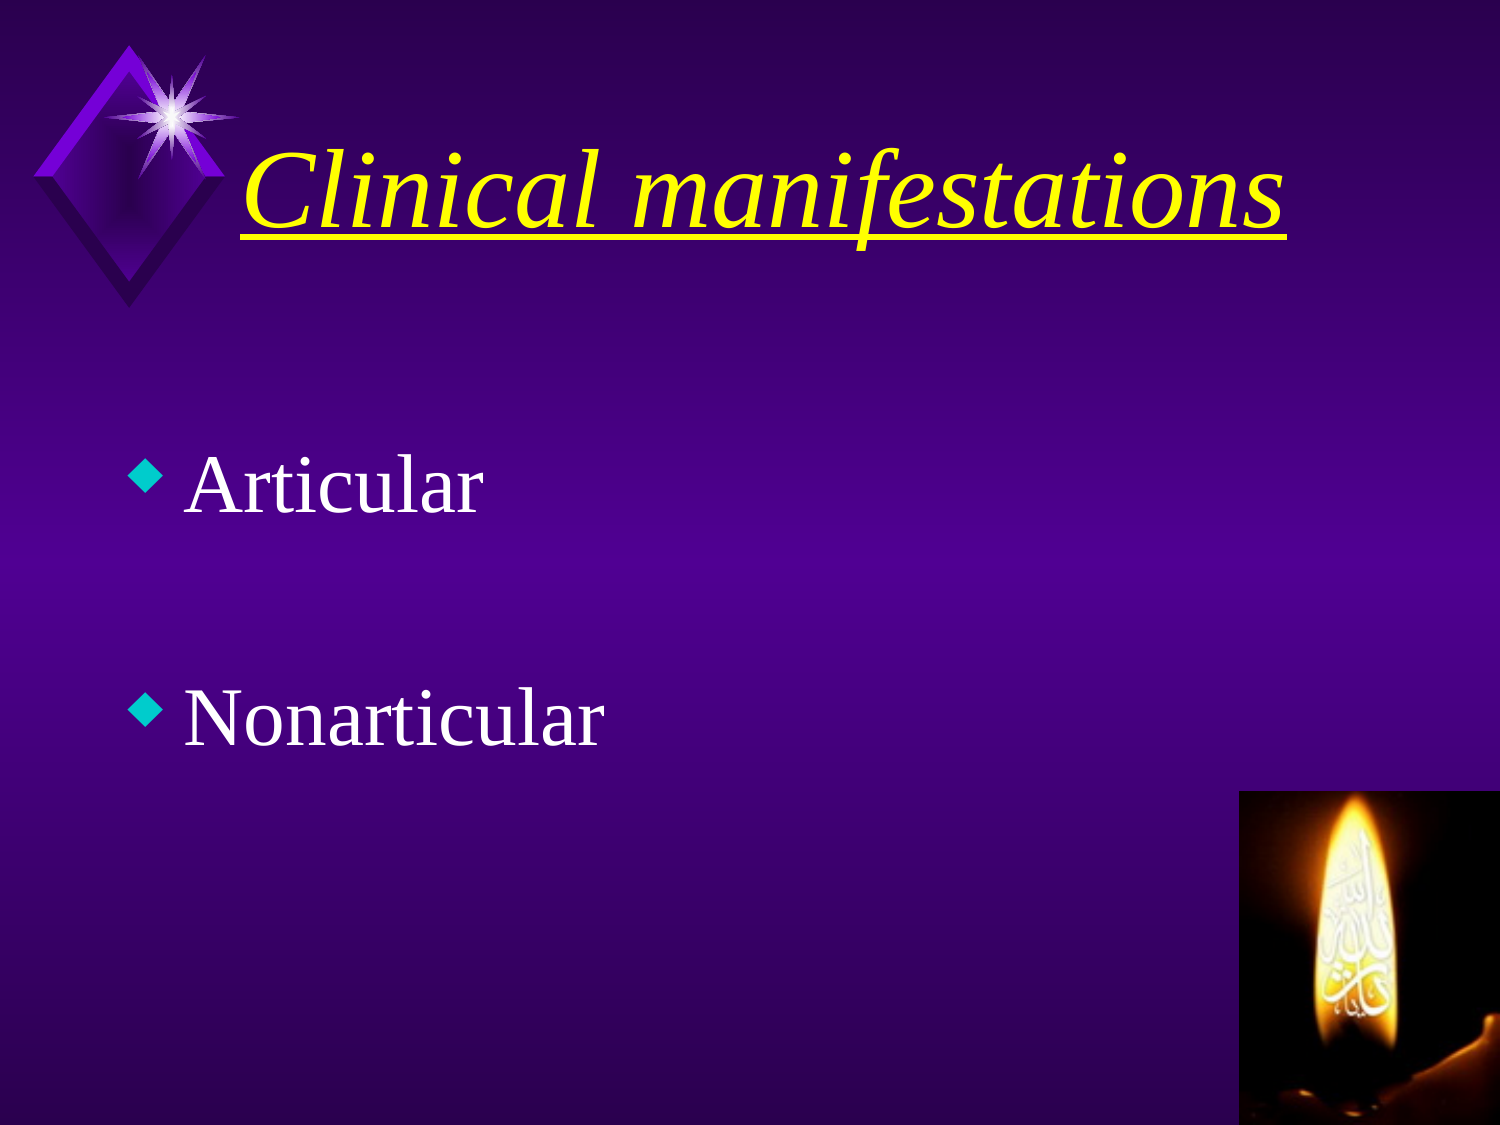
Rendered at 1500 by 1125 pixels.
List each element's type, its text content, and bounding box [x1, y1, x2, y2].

list Articular Nonarticular [112, 324, 1388, 1001]
picture [1239, 791, 1500, 1125]
title Clinical manifestations [224, 77, 1388, 288]
